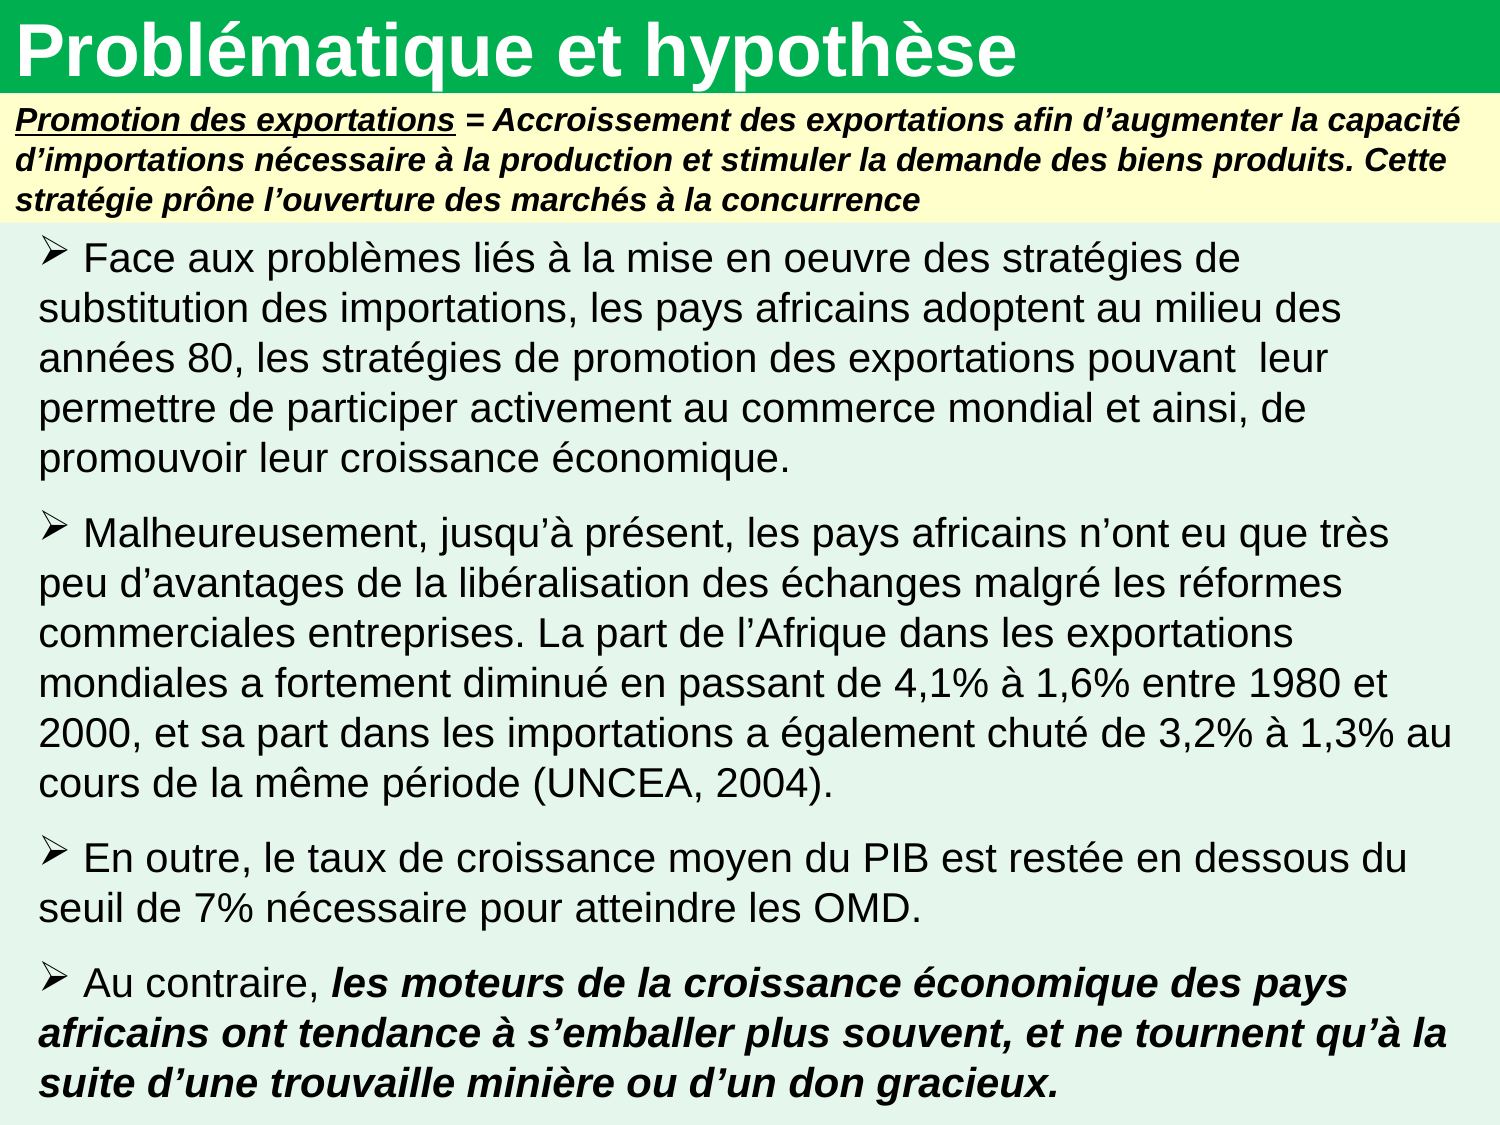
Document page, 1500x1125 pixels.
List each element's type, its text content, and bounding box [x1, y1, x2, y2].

title Problématique et hypothèse [0, 0, 1500, 93]
text_box Promotion des exportations = Accroissement des exportations afin d’augmenter la capacité d’importations nécessaire à la production et stimuler la demande des biens produits. Cette stratégie prône l’ouverture des marchés à la concurrence [0, 93, 1500, 223]
text_box Face aux problèmes liés à la mise en oeuvre des stratégies de substitution des importations, les pays africains adoptent au milieu des années 80, les stratégies de promotion des exportations pouvant leur permettre de participer activement au commerce mondial et ainsi, de promouvoir leur croissance économique. Malheureusement, jusqu’à présent, les pays africains n’ont eu que très peu d’avantages de la libéralisation des échanges malgré les réformes commerciales entreprises. La part de l’Afrique dans les exportations mondiales a fortement diminué en passant de 4,1% à 1,6% entre 1980 et 2000, et sa part dans les importations a également chuté de 3,2% à 1,3% au cours de la même période (UNCEA, 2004). En outre, le taux de croissance moyen du PIB est restée en dessous du seuil de 7% nécessaire pour atteindre les OMD. Au contraire, les moteurs de la croissance économique des pays africains ont tendance à s’emballer plus souvent, et ne tournent qu’à la suite d’une trouvaille minière ou d’un don gracieux. [23, 235, 1477, 1102]
